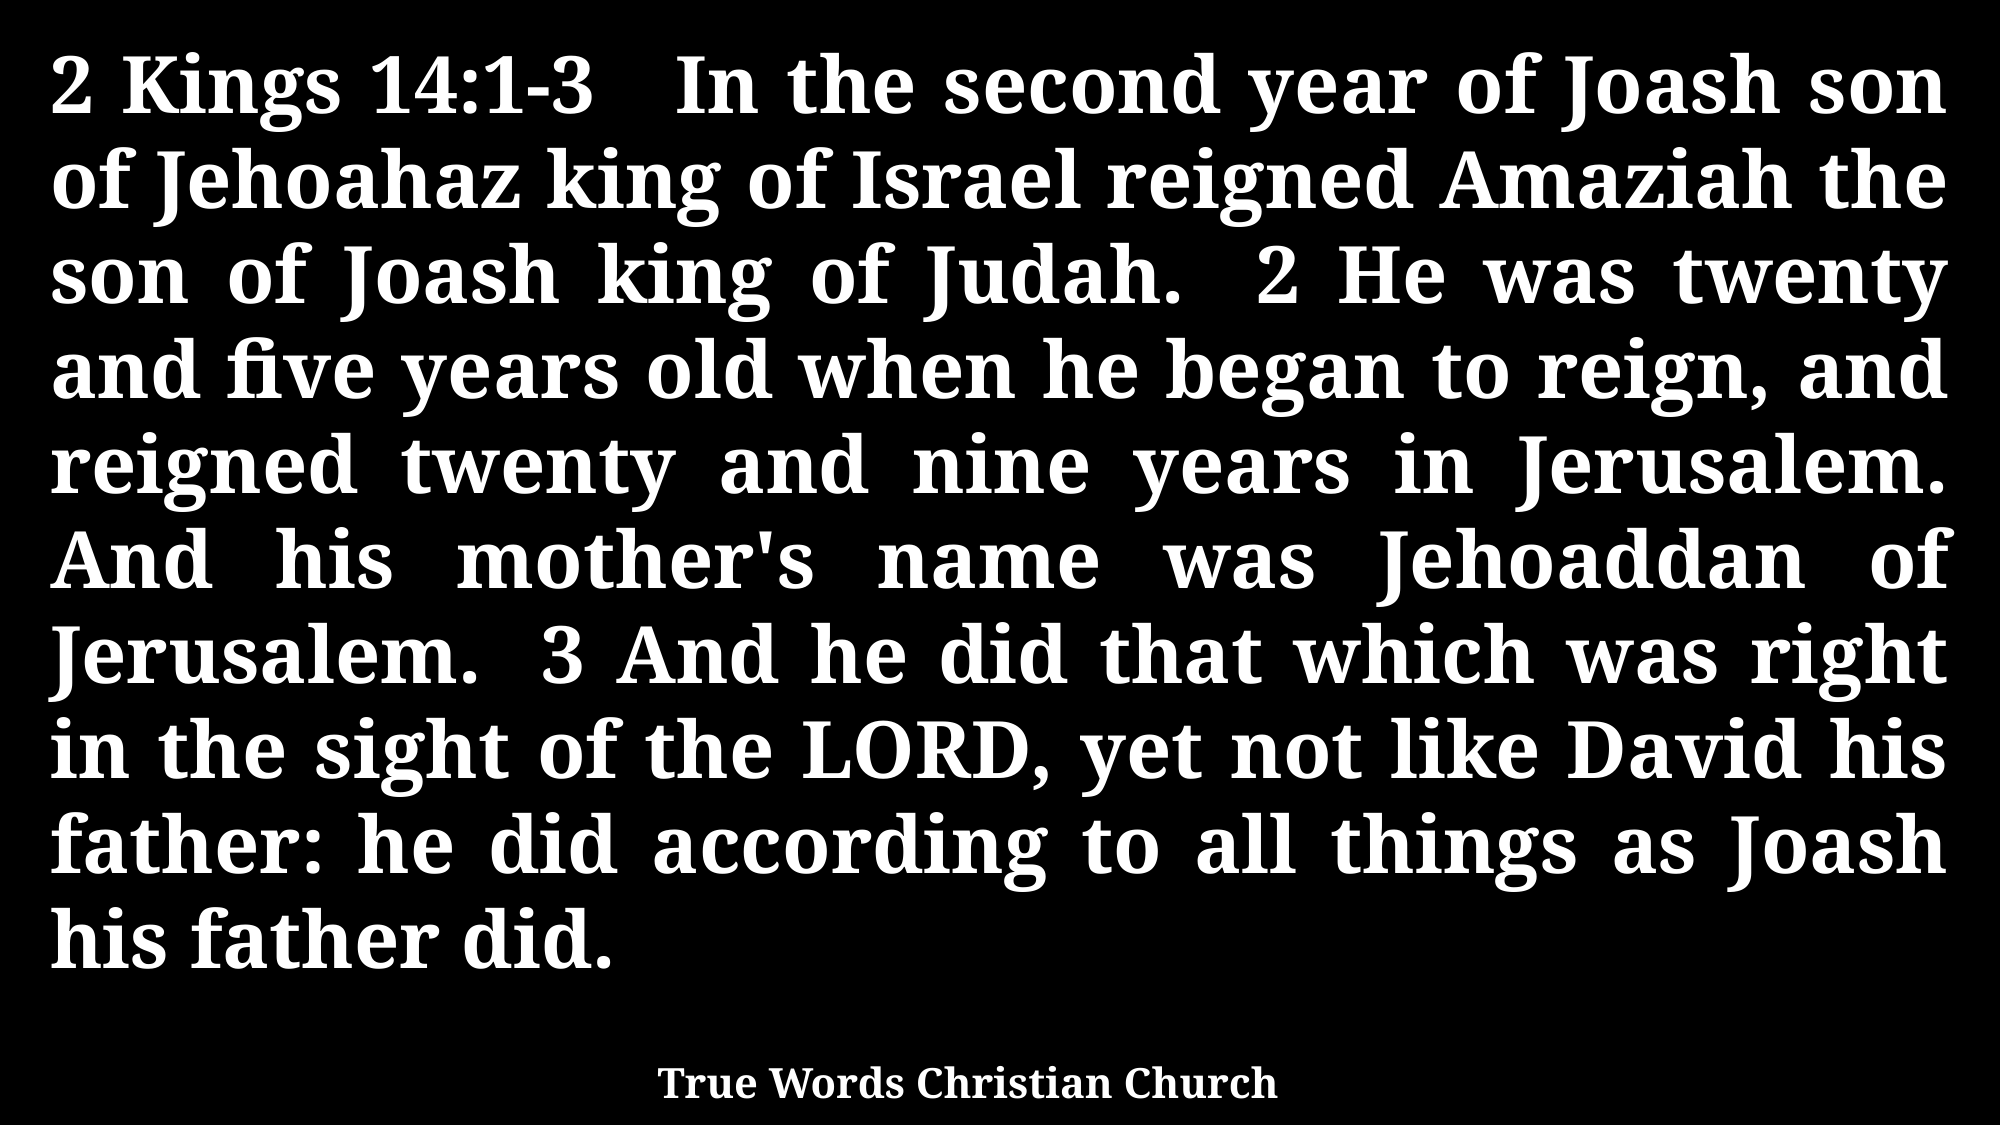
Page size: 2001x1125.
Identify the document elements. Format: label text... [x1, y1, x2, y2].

text_box 2 Kings 14:1-3 In the second year of Joash son of Jehoahaz king of Israel reigned Amaziah the son of Joash king of Judah. 2 He was twenty and five years old when he began to reign, and reigned twenty and nine years in Jerusalem. And his mother's name was Jehoaddan of Jerusalem. 3 And he did that which was right in the sight of the LORD, yet not like David his father: he did according to all things as Joash his father did. [35, 26, 1965, 992]
text_box True Words Christian Church [642, 1049, 1294, 1114]
